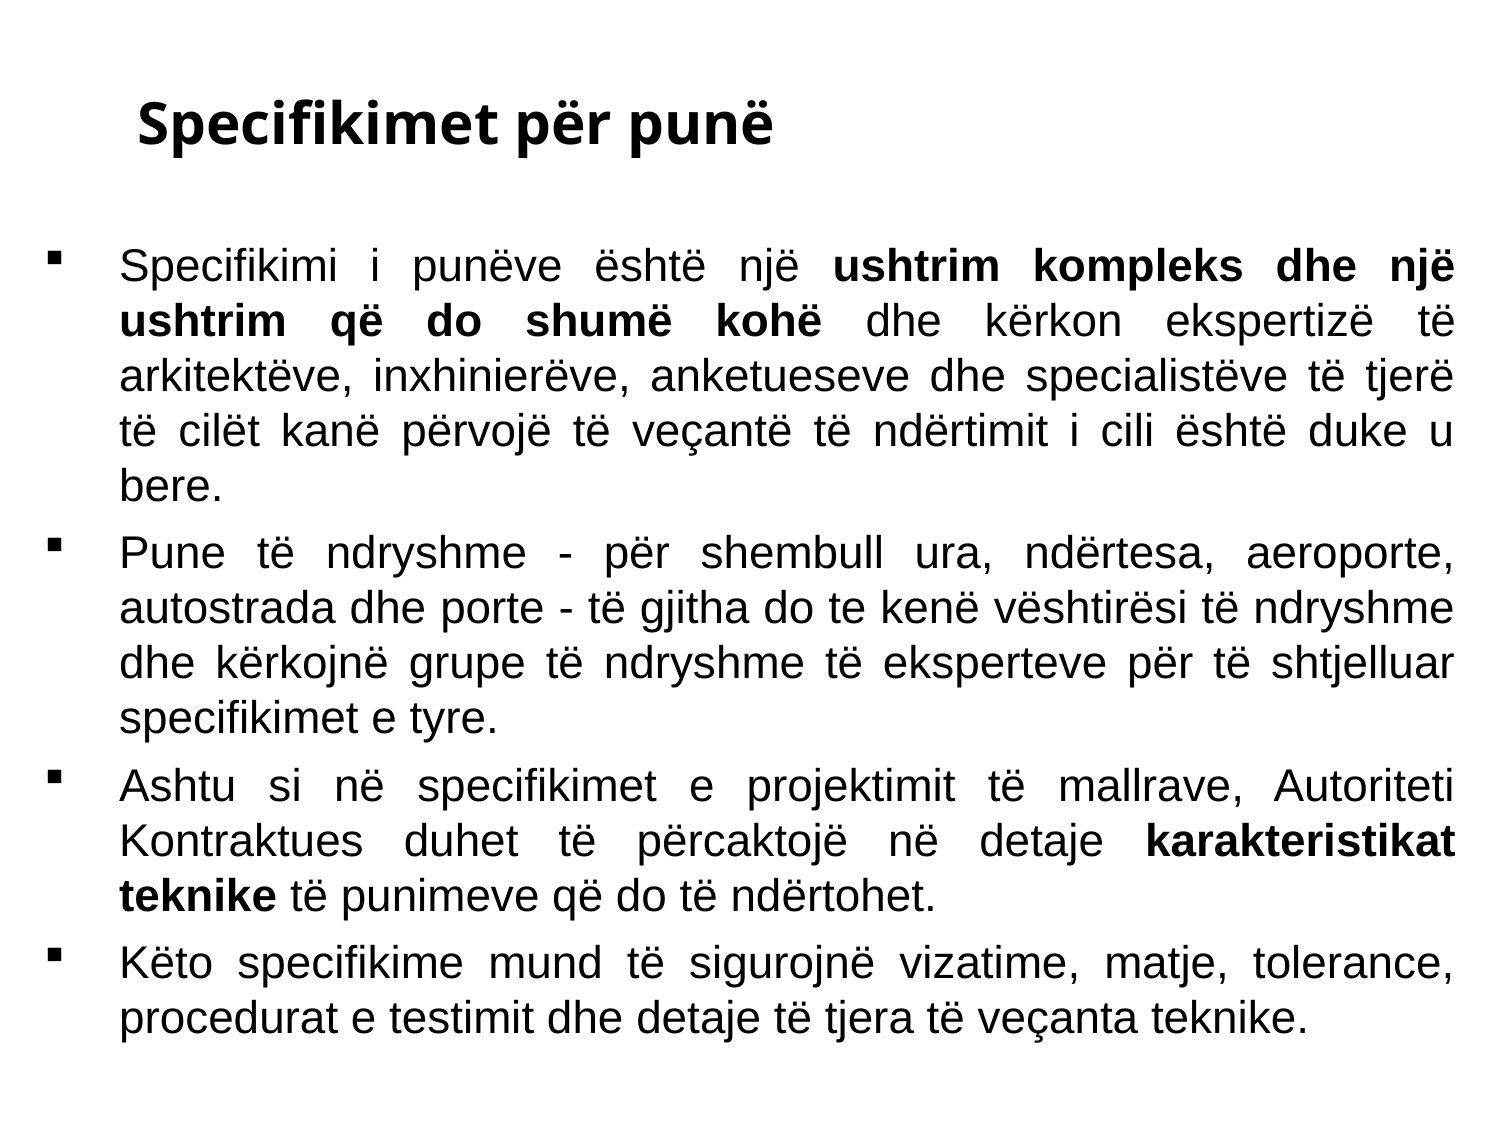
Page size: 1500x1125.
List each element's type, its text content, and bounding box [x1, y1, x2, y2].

text_box Specifikimi i punëve është një ushtrim kompleks dhe një ushtrim që do shumë kohë dhe kërkon ekspertizë të arkitektëve, inxhinierëve, anketueseve dhe specialistëve të tjerë të cilët kanë përvojë të veçantë të ndërtimit i cili është duke u bere. Pune të ndryshme - për shembull ura, ndërtesa, aeroporte, autostrada dhe porte - të gjitha do te kenë vështirësi të ndryshme dhe kërkojnë grupe të ndryshme të eksperteve për të shtjelluar specifikimet e tyre. Ashtu si në specifikimet e projektimit të mallrave, Autoriteti Kontraktues duhet të përcaktojë në detaje karakteristikat teknike të punimeve që do të ndërtohet. Këto specifikime mund të sigurojnë vizatime, matje, tolerance, procedurat e testimit dhe detaje të tjera të veçanta teknike. [29, 160, 1471, 1051]
text_box Specifikimet për punë [123, 78, 806, 164]
